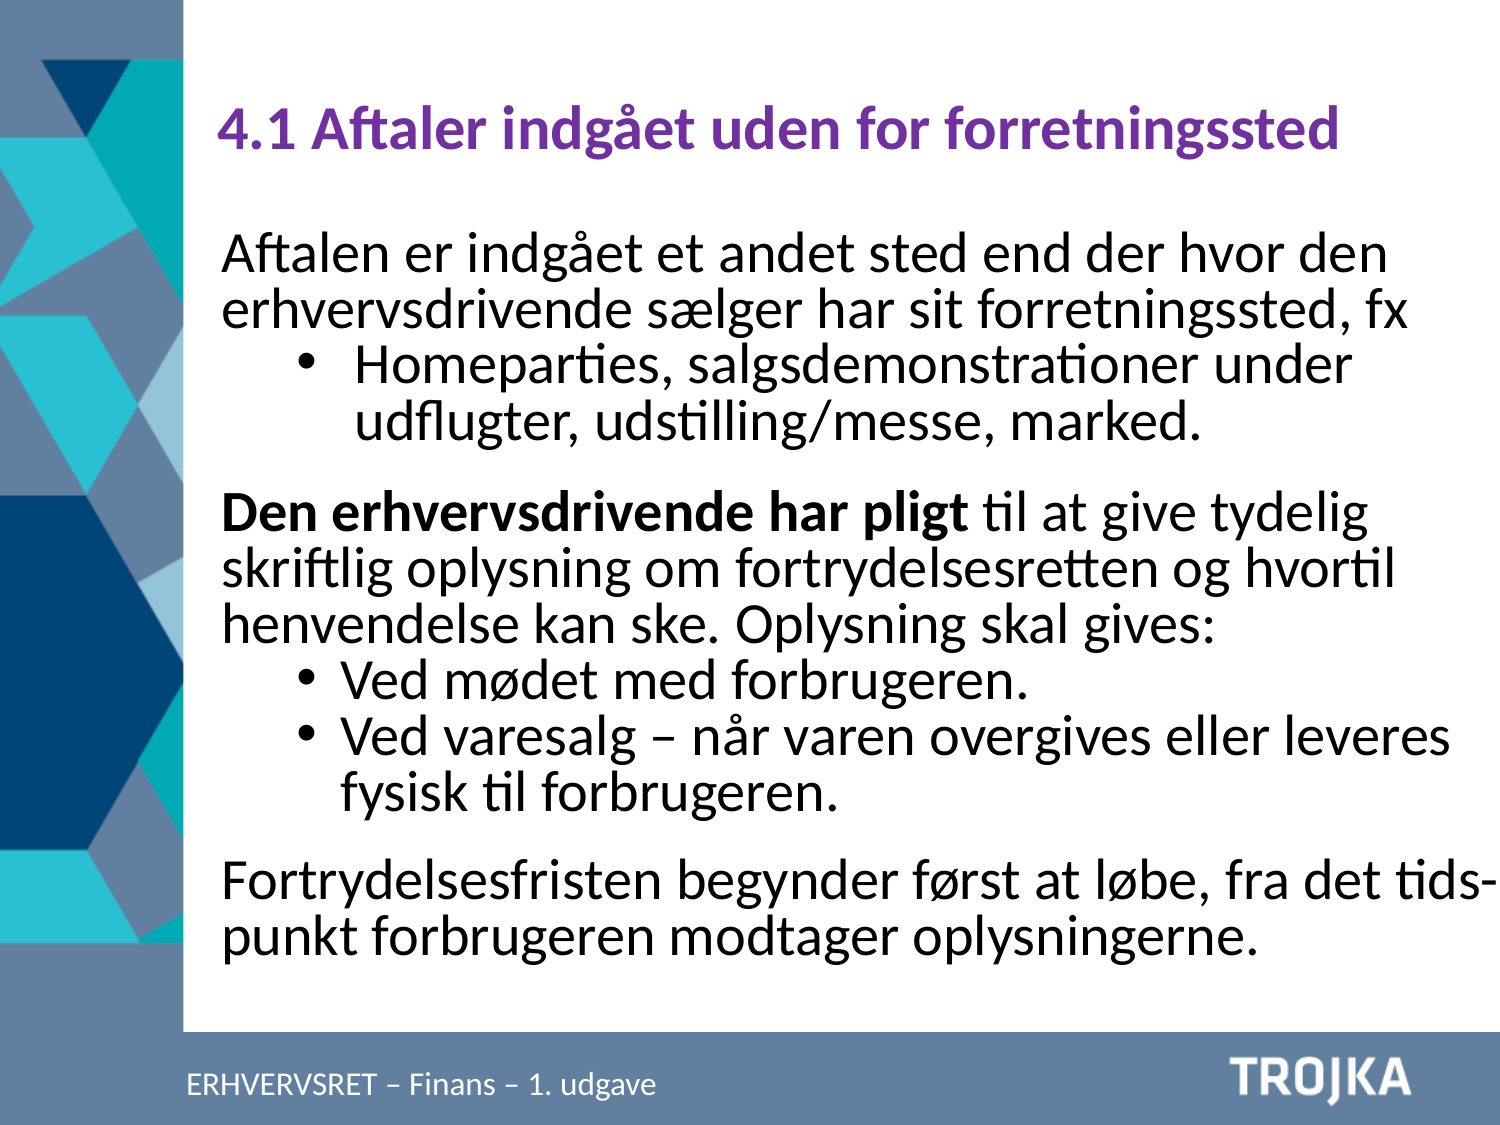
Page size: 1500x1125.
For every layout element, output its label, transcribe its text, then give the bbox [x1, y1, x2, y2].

picture [0, 0, 1500, 1125]
text_box Aftalen er indgået et andet sted end der hvor den erhvervsdrivende sælger har sit forretningssted, fx Homeparties, salgsdemonstrationer under udflugter, udstilling/messe, marked. Den erhvervsdrivende har pligt til at give tydelig skriftlig oplysning om fortrydelsesretten og hvortil henvendelse kan ske. Oplysning skal gives: Ved mødet med forbrugeren. Ved varesalg – når varen overgives eller leveres fysisk til forbrugeren. Fortrydelsesfristen begynder først at løbe, fra det tids-punkt forbrugeren modtager oplysningerne. [206, 219, 1500, 975]
text_box 4.1 Aftaler indgået uden for forretningssted [59, 0, 1500, 170]
